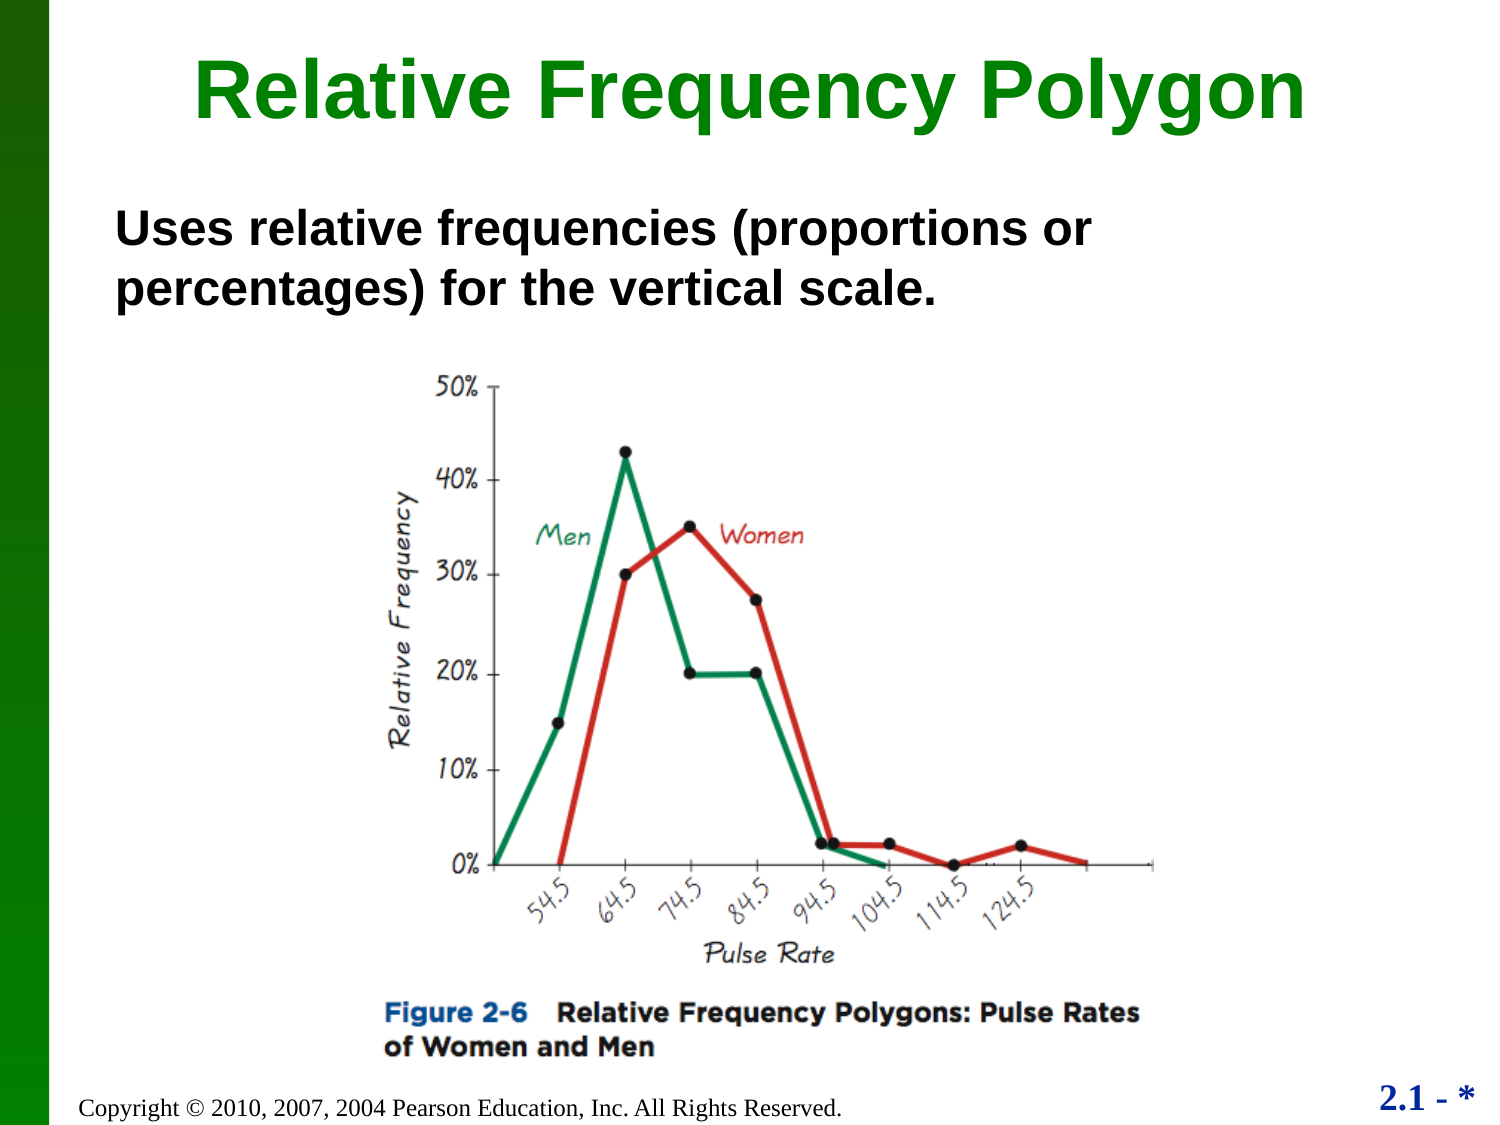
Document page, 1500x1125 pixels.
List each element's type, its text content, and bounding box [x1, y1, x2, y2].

picture [374, 362, 1154, 1067]
footer Copyright © 2010, 2007, 2004 Pearson Education, Inc. All Rights Reserved. [63, 1053, 1000, 1125]
text_box Relative Frequency Polygon [163, 30, 1339, 140]
text_box Uses relative frequencies (proportions or percentages) for the vertical scale. [99, 187, 1388, 323]
